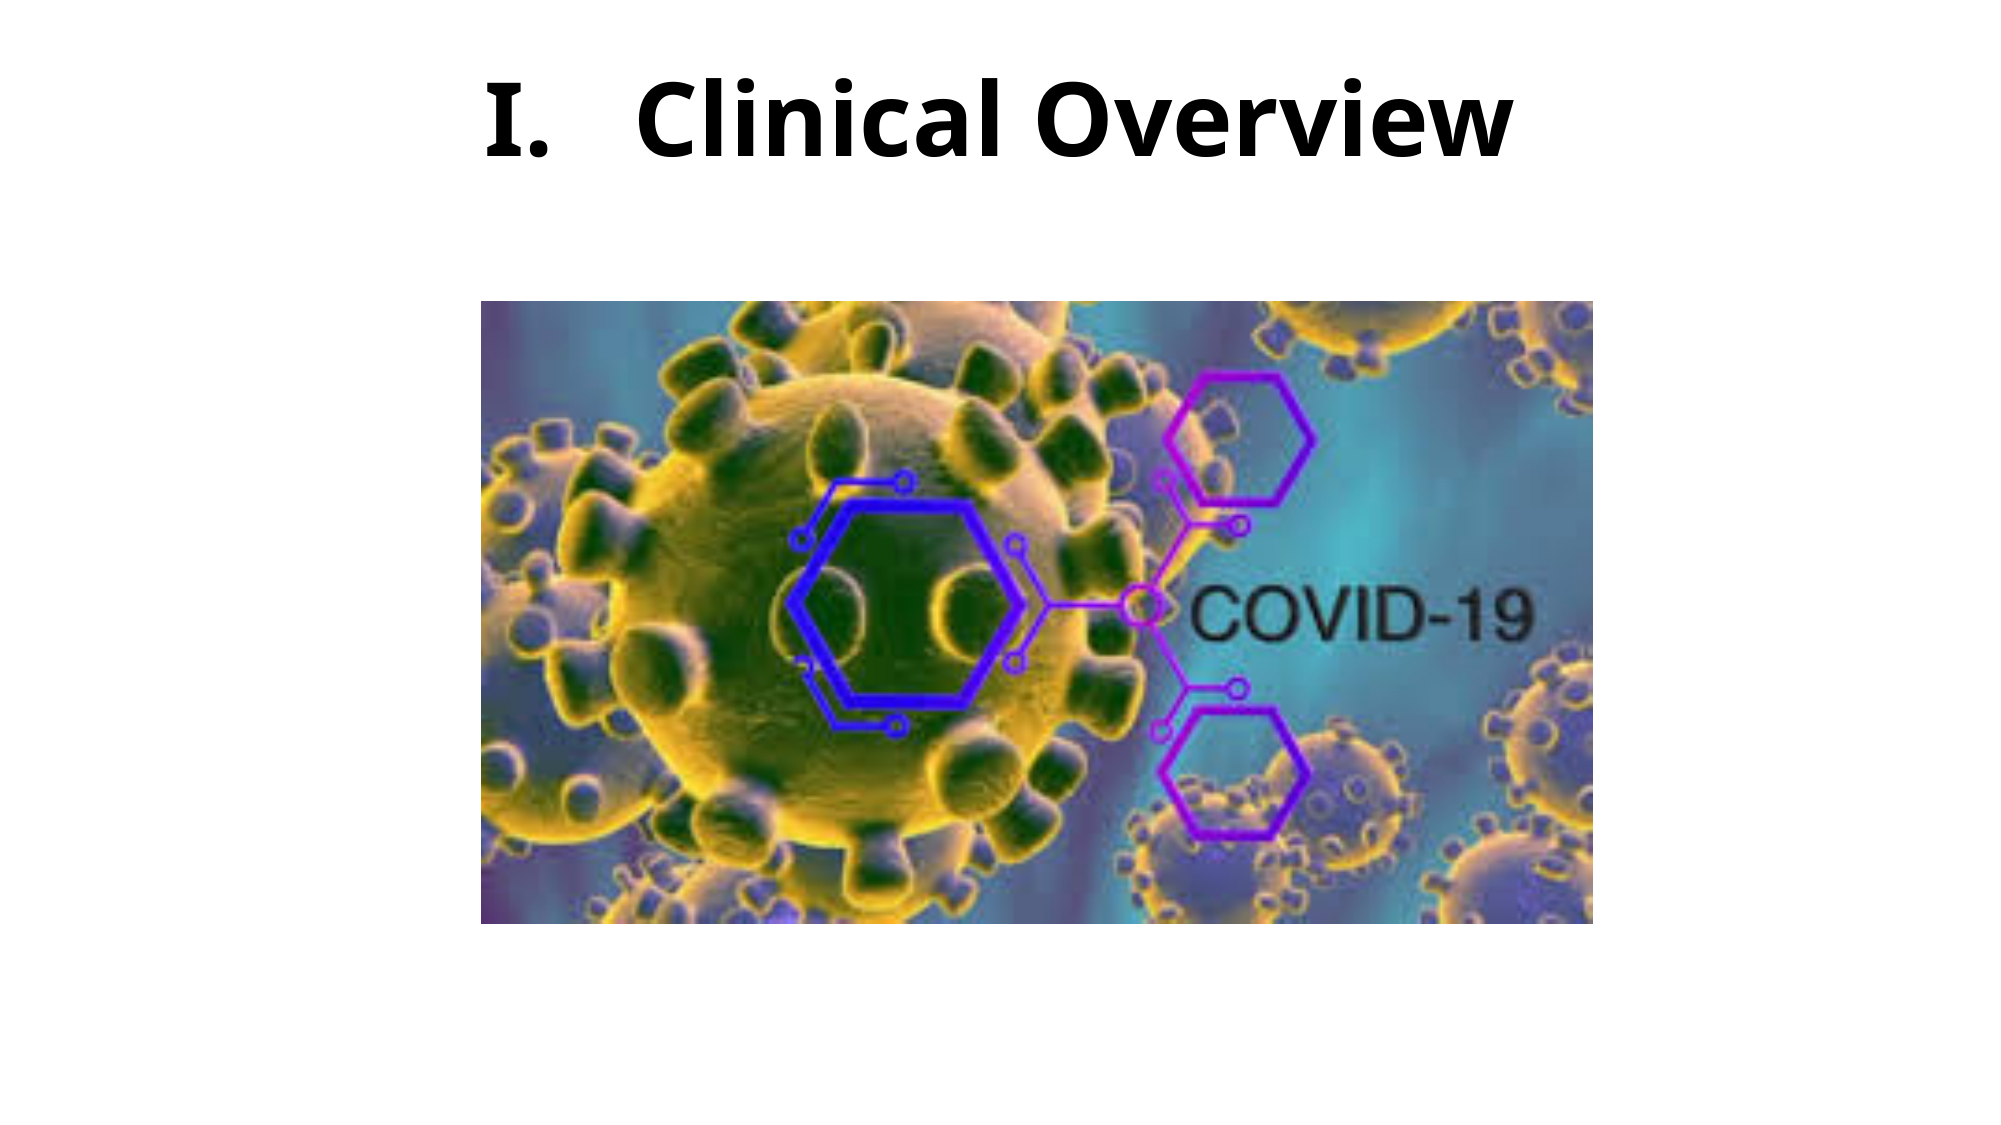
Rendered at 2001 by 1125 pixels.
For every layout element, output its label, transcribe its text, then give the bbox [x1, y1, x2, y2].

picture [481, 301, 1593, 924]
title I. Clinical Overview [137, 59, 1863, 278]
